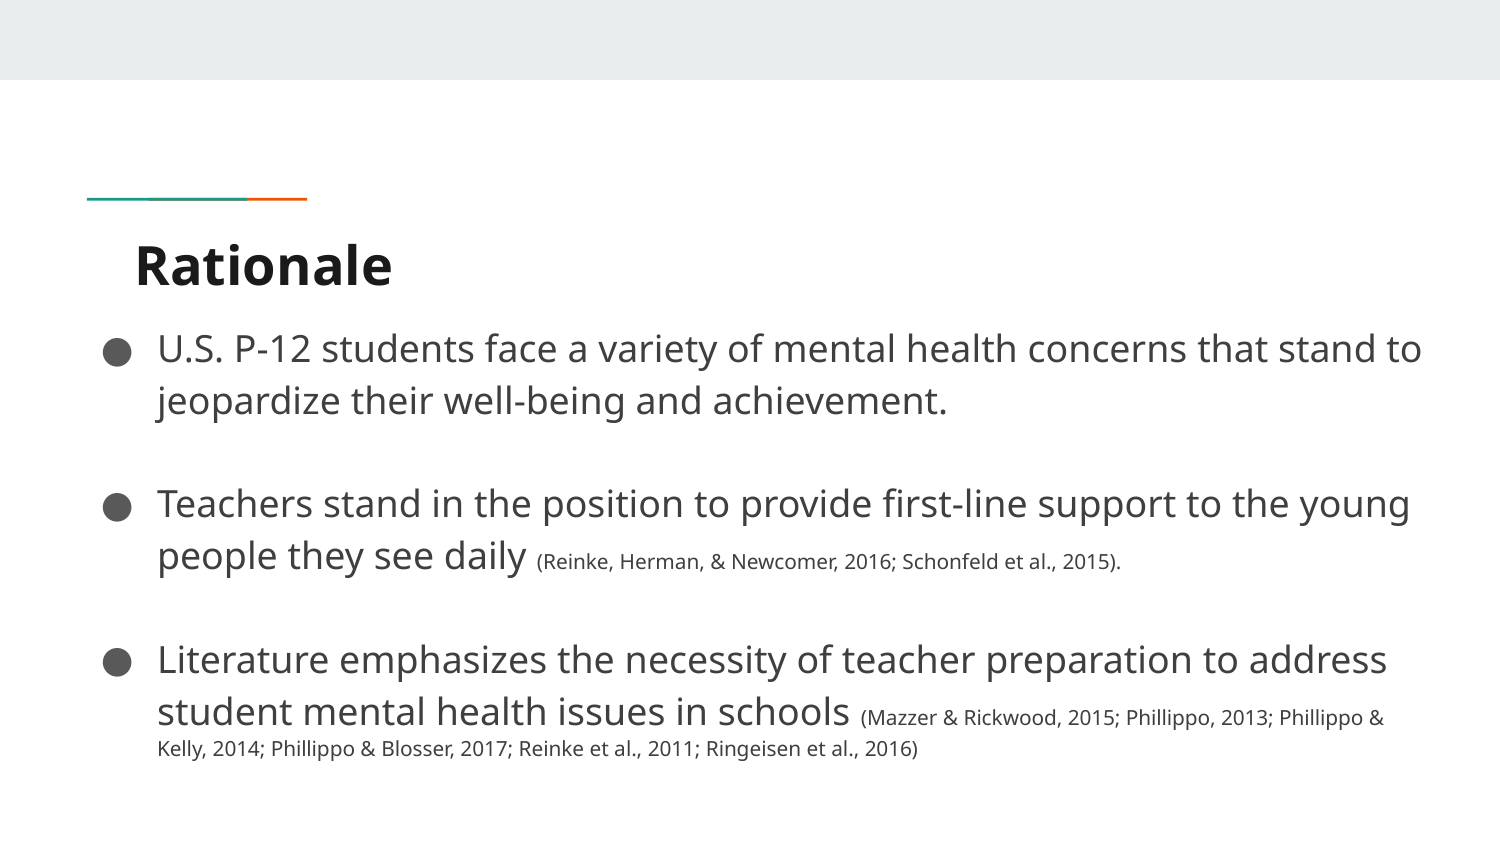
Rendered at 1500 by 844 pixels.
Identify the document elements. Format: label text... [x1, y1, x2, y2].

list U.S. P-12 students face a variety of mental health concerns that stand to jeopardize their well-being and achievement. Teachers stand in the position to provide first-line support to the young people they see daily (Reinke, Herman, & Newcomer, 2016; Schonfeld et al., 2015). Literature emphasizes the necessity of teacher preparation to address student mental health issues in schools (Mazzer & Rickwood, 2015; Phillippo, 2013; Phillippo & Kelly, 2014; Phillippo & Blosser, 2017; Reinke et al., 2011; Ringeisen et al., 2016) [67, 303, 1449, 807]
title Rationale [119, 216, 1381, 303]
